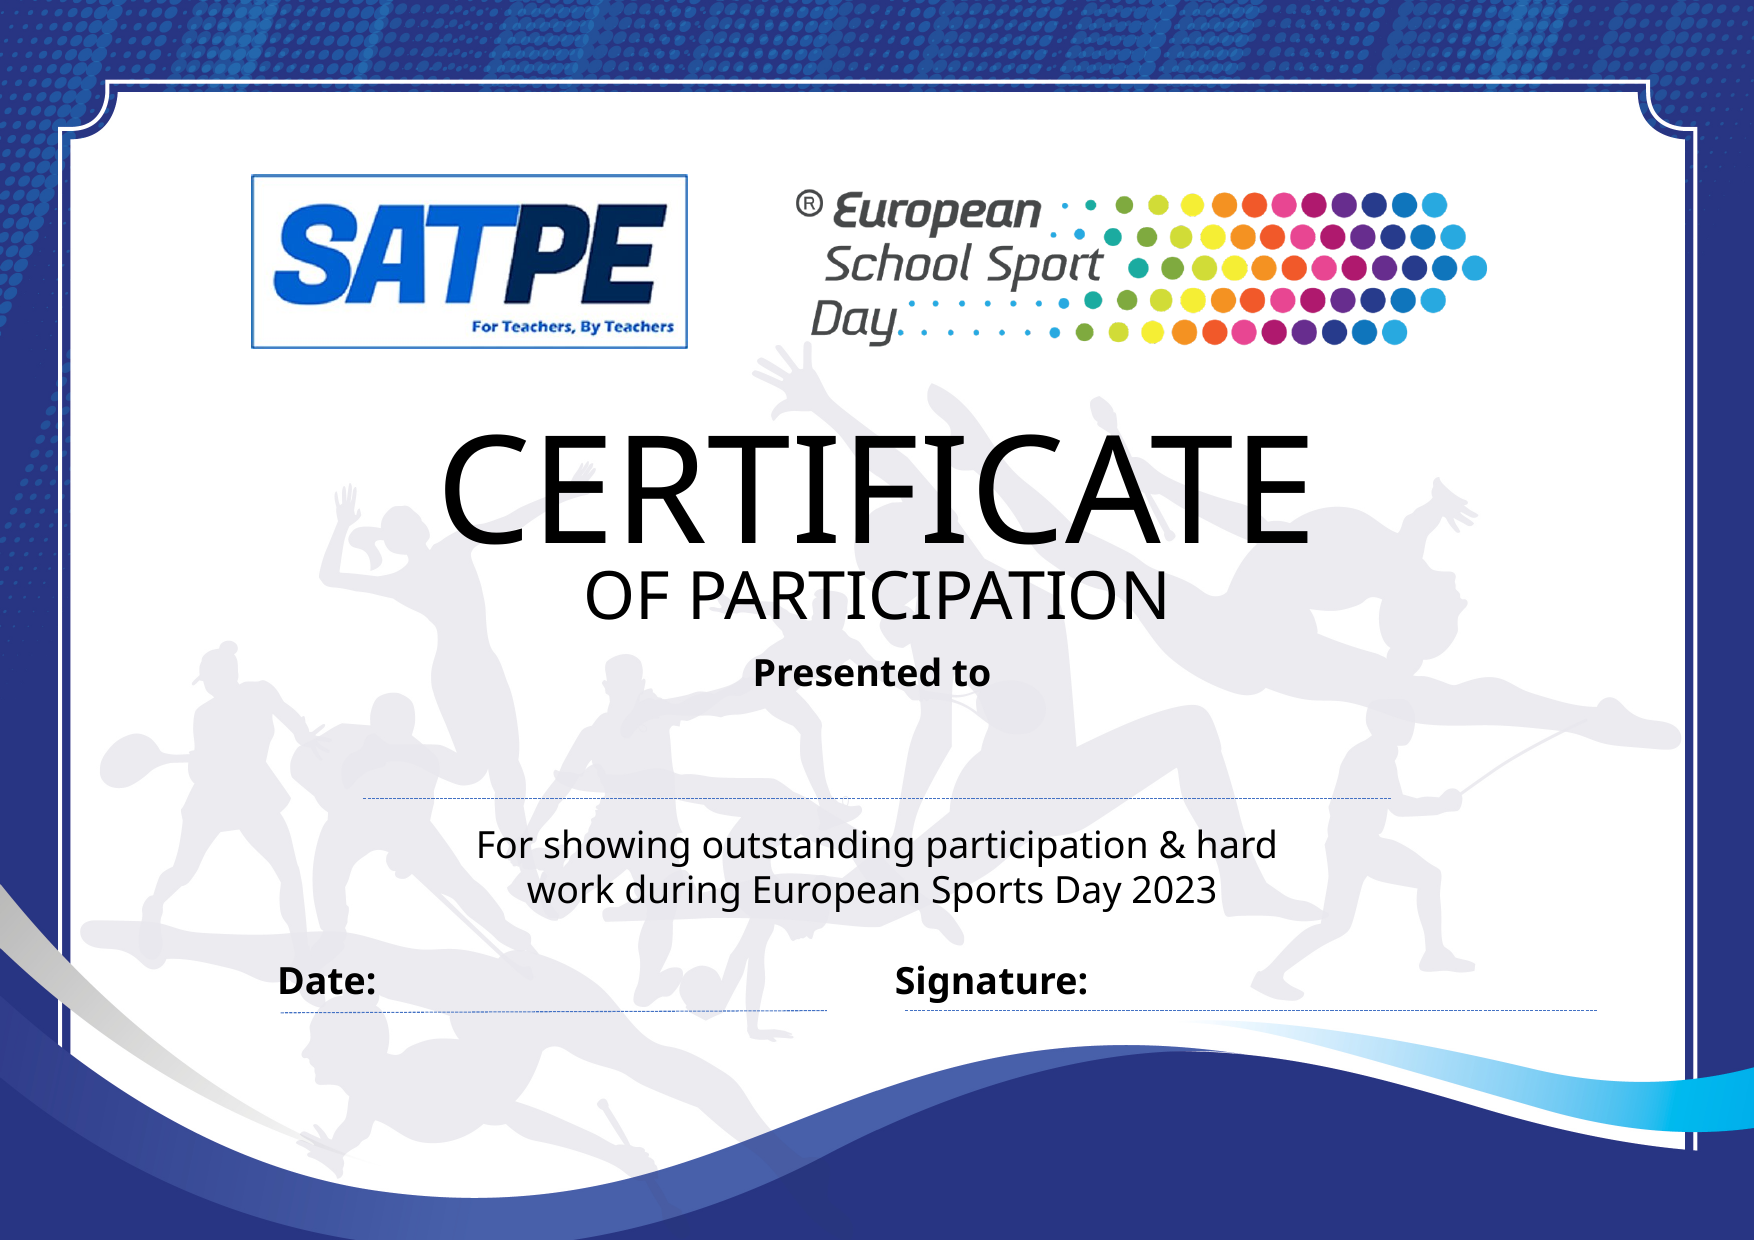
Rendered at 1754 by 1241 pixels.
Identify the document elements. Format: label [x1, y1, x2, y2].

picture [0, 0, 1754, 1241]
text_box [251, 159, 1503, 377]
